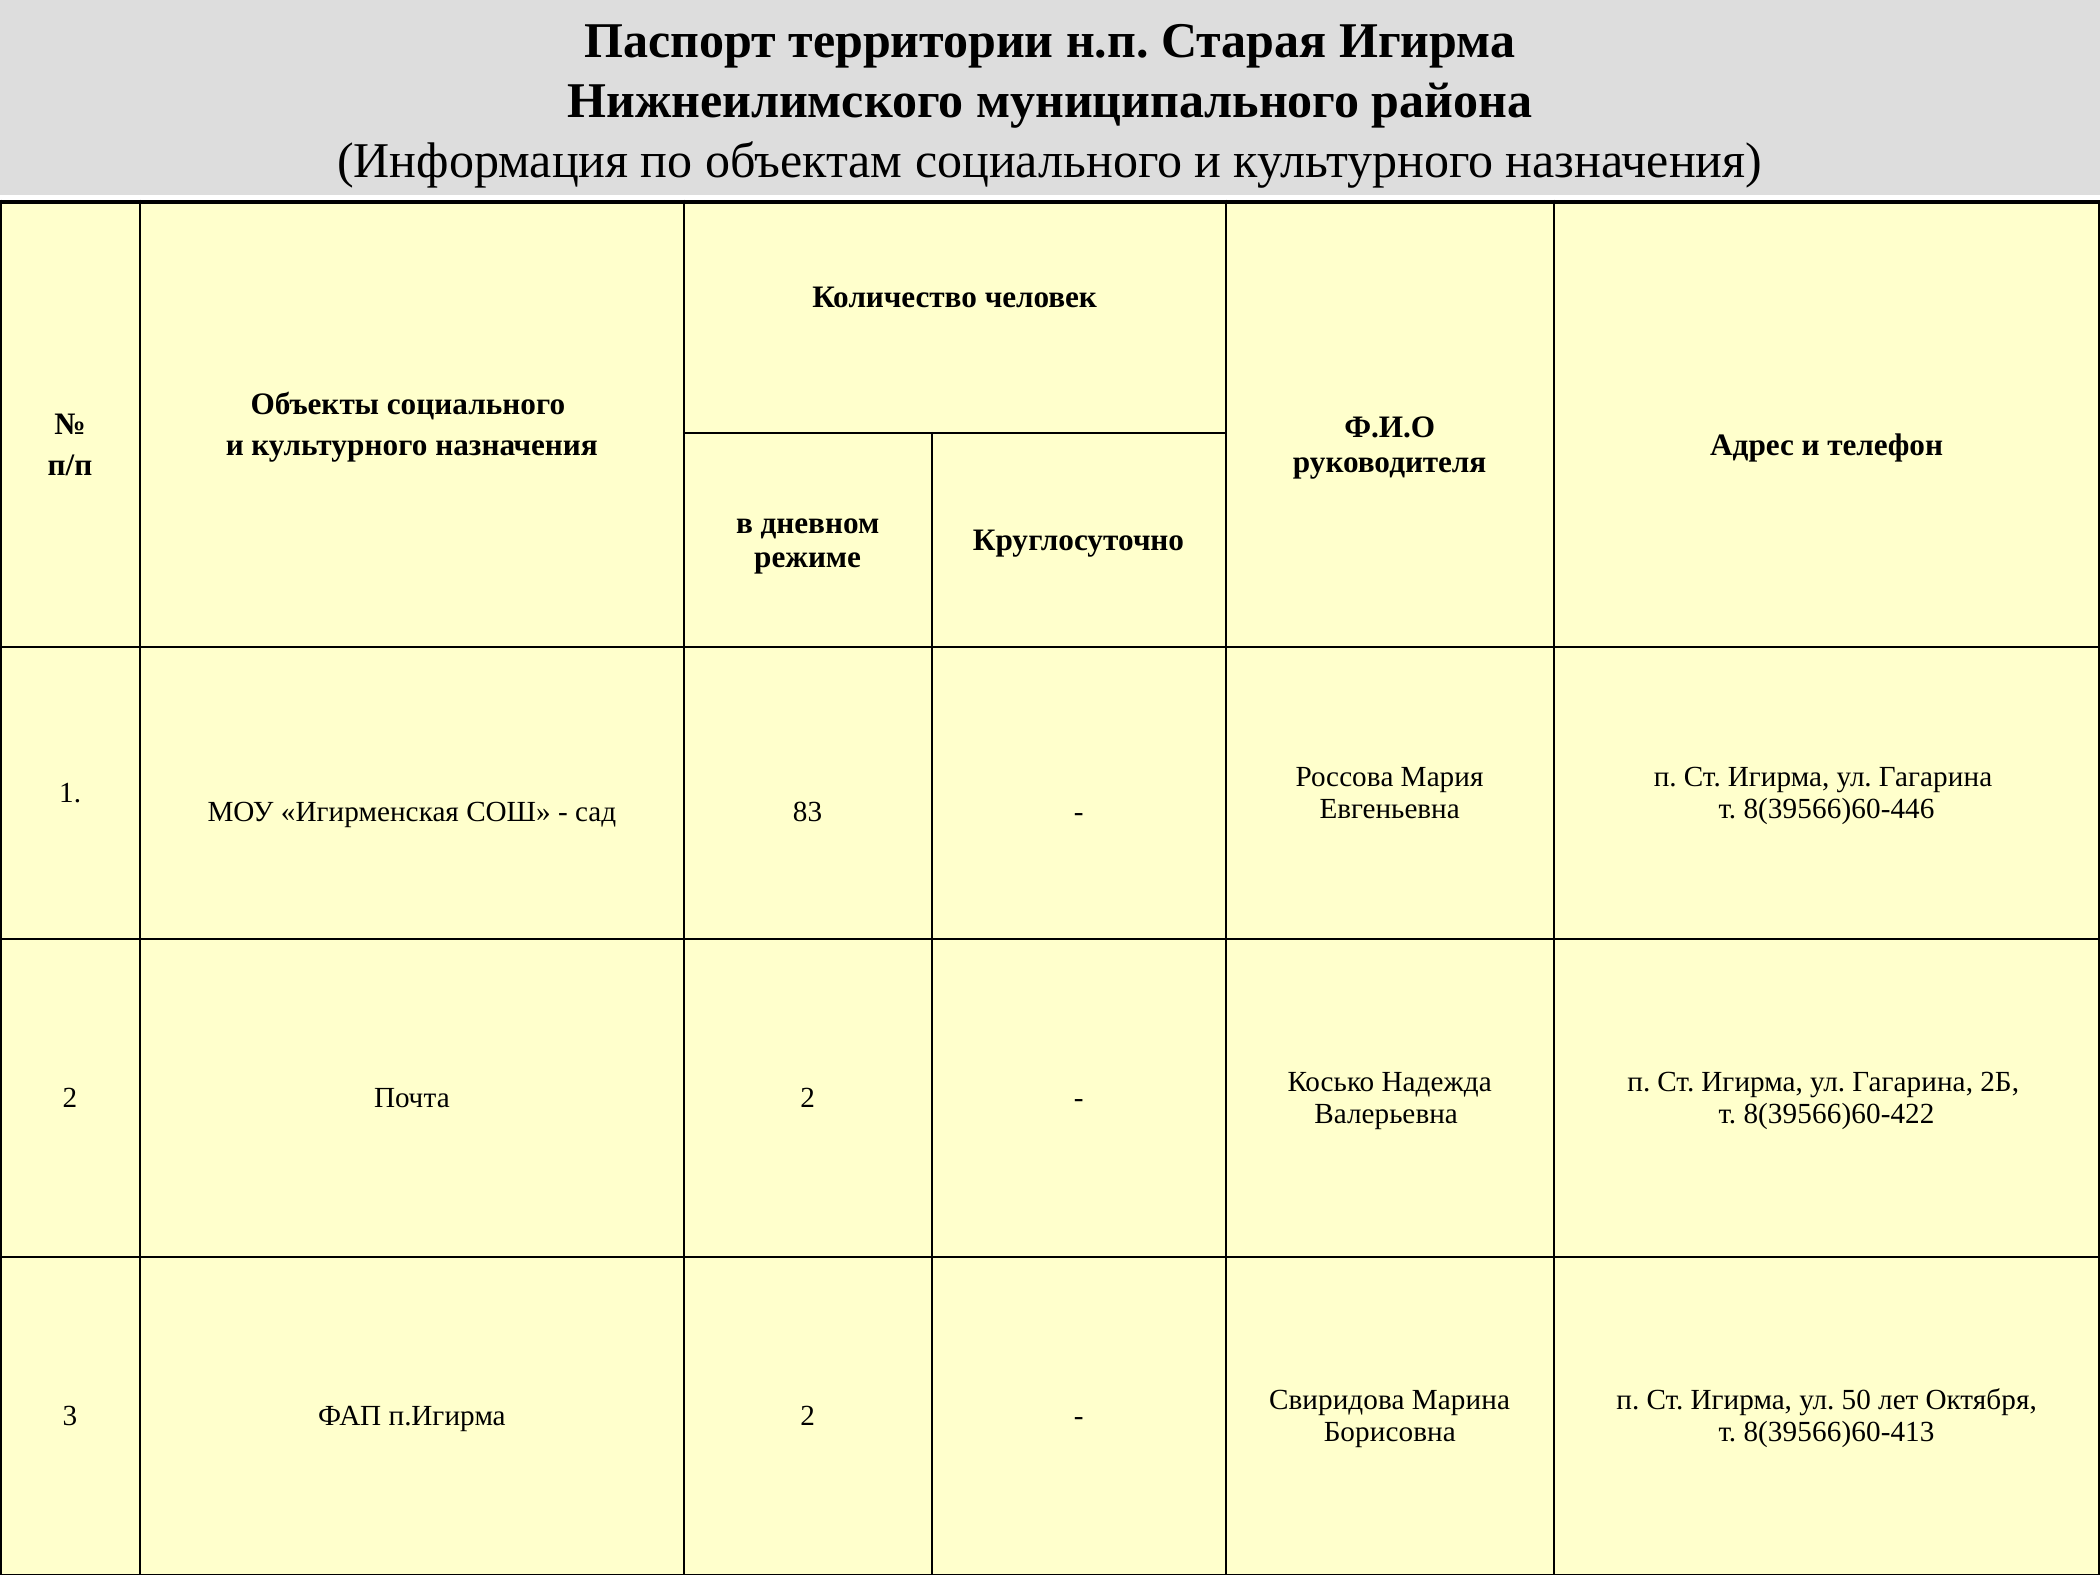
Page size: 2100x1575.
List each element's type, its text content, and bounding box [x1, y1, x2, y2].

table_cell 2 [685, 940, 931, 1256]
table_cell п. Ст. Игирма, ул. Гагарина, 2Б, т. 8(39566)60-422 [1555, 940, 2098, 1256]
table_cell п. Ст. Игирма, ул. Гагарина т. 8(39566)60-446 [1555, 648, 2098, 938]
table_cell п. Ст. Игирма, ул. 50 лет Октября, т. 8(39566)60-413 [1555, 1258, 2098, 1574]
table_cell - [933, 940, 1225, 1256]
table_cell - [933, 1258, 1225, 1574]
table_cell - [933, 648, 1225, 938]
table_header Адрес и телефон [1555, 204, 2098, 646]
text_box Паспорт территории н.п. Старая Игирма Нижнеилимского муниципального района (Информация по объектам социального и культурного назначения) [0, 0, 2100, 195]
table_cell 2 [2, 940, 139, 1256]
table_header № п/п [2, 204, 139, 646]
table_cell ФАП п.Игирма [141, 1258, 683, 1574]
table_cell 1. [2, 648, 139, 938]
table_cell МОУ «Игирменская СОШ» - сад [141, 648, 683, 938]
table_header Количество человек [685, 204, 1225, 432]
table_cell 3 [2, 1258, 139, 1574]
table_cell в дневном режиме [685, 434, 931, 646]
table_cell Свиридова Марина Борисовна [1227, 1258, 1553, 1574]
table_header Ф.И.О руководителя [1227, 204, 1553, 646]
table_cell Косько Надежда Валерьевна [1227, 940, 1553, 1256]
table_cell Россова Мария Евгеньевна [1227, 648, 1553, 938]
table_cell Почта [141, 940, 683, 1256]
table_header Объекты социального и культурного назначения [141, 204, 683, 646]
table_cell 2 [685, 1258, 931, 1574]
table_cell 83 [685, 648, 931, 938]
table_cell Круглосуточно [933, 434, 1225, 646]
